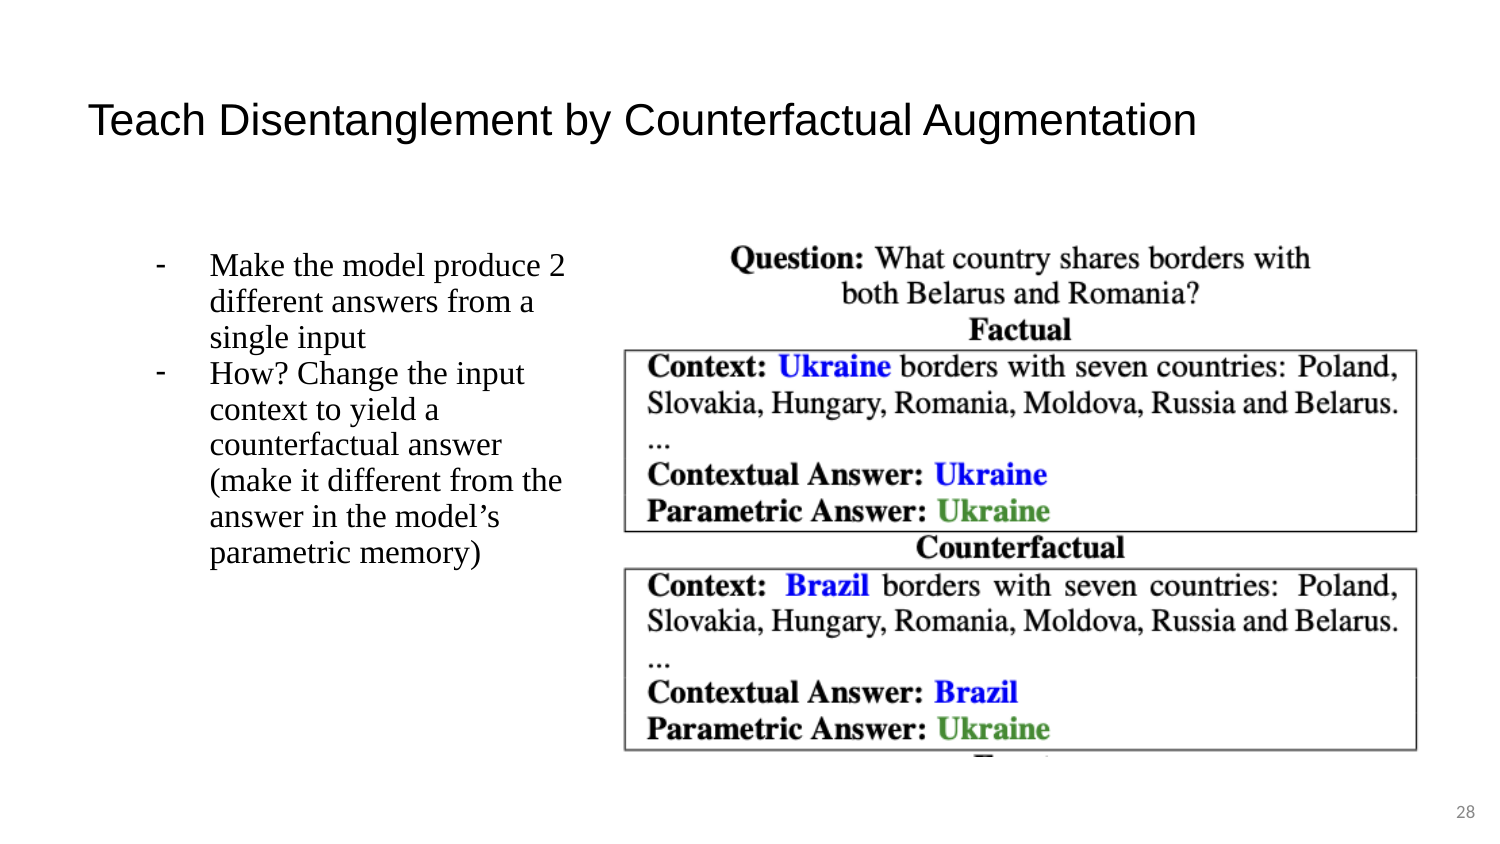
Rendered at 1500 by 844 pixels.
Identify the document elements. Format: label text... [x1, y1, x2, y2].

picture [614, 232, 1429, 757]
list Make the model produce 2 different answers from a single input How? Change the input context to yield a counterfactual answer (make it different from the answer in the model’s parametric memory) [119, 232, 583, 712]
slide_number 28 [1400, 779, 1491, 844]
title Teach Disentanglement by Counterfactual Augmentation [72, 81, 1474, 170]
